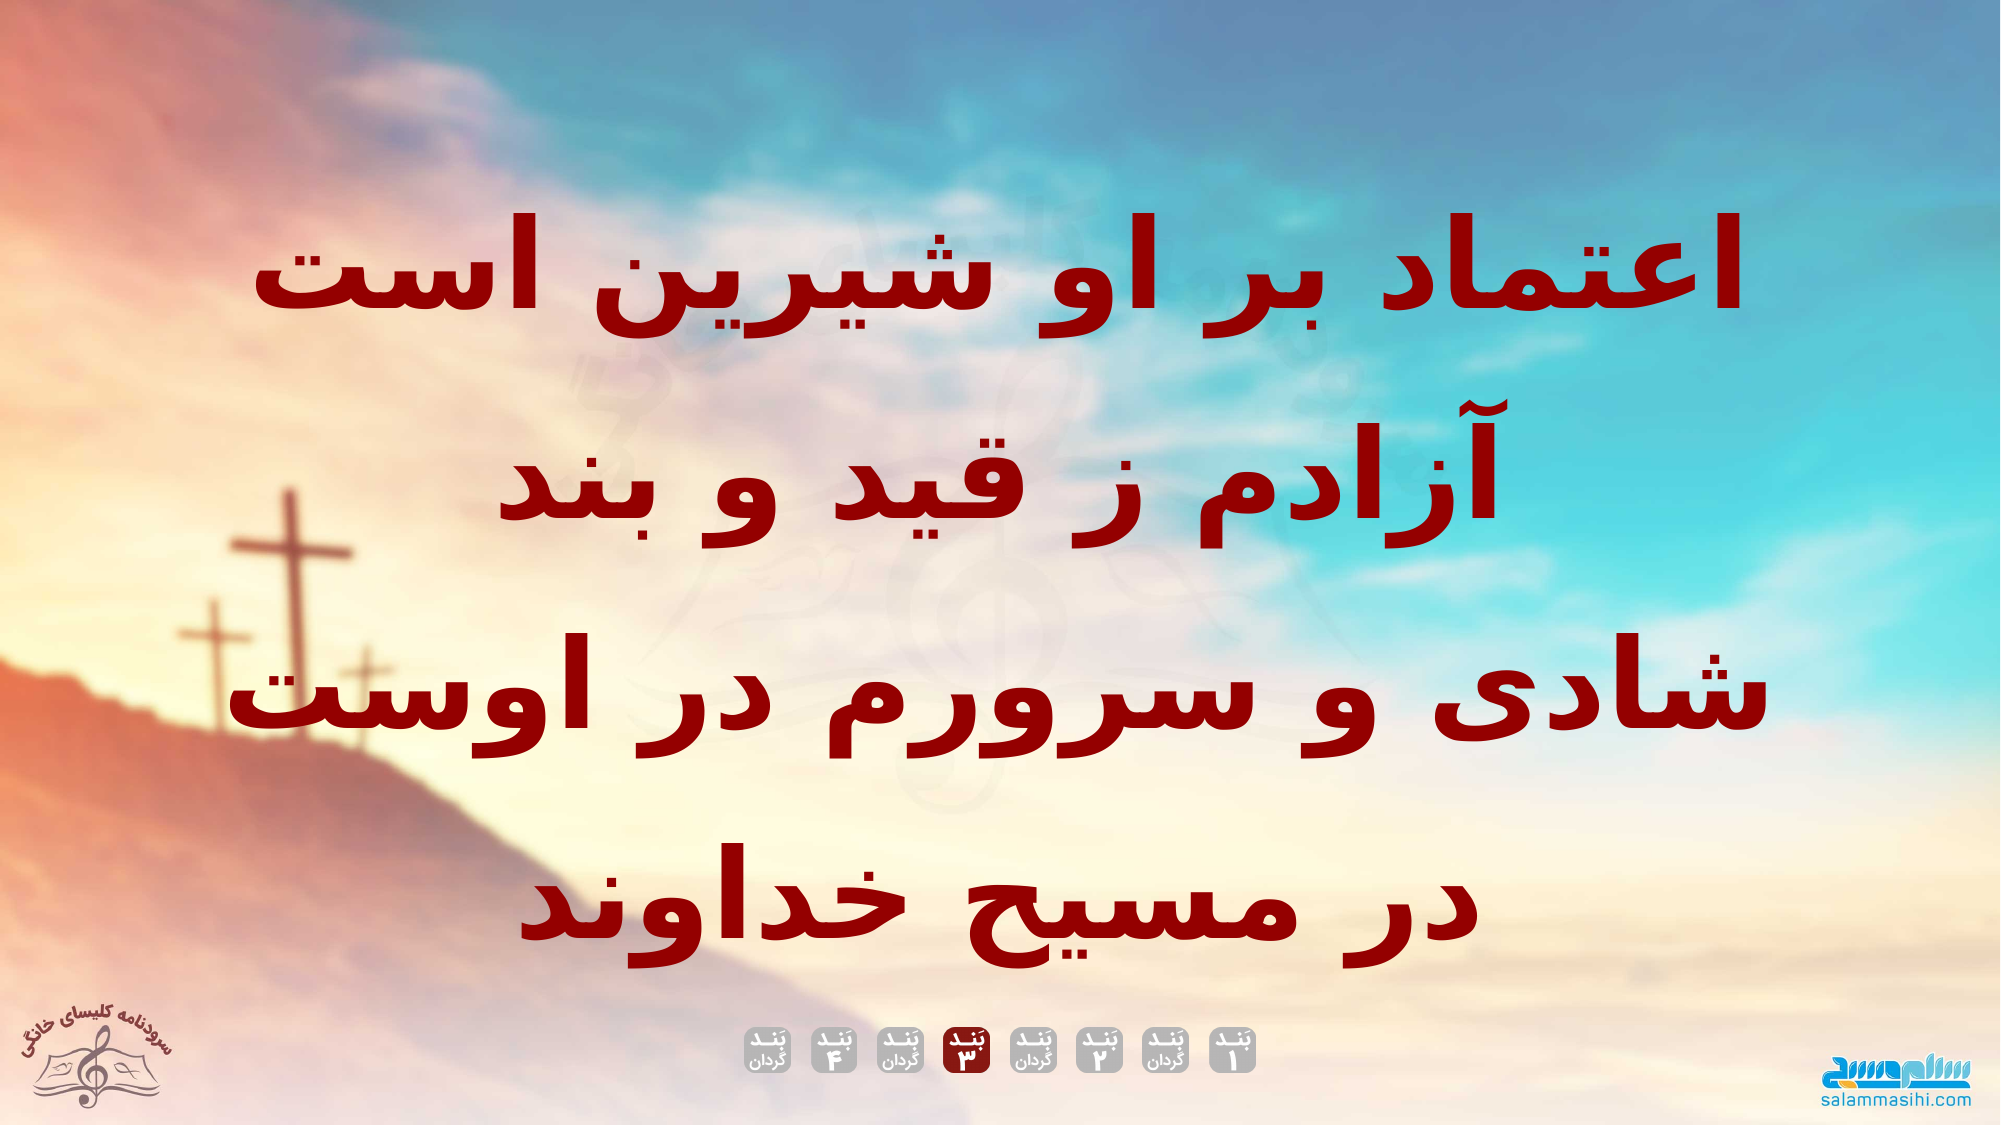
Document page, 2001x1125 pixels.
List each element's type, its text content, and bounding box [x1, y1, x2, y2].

title اعتماد بر او شیرین است آزادم ز قید و بند شادی و سرورم در اوست در مسیح خداوند [137, 59, 1863, 1027]
picture [0, 0, 2001, 1125]
